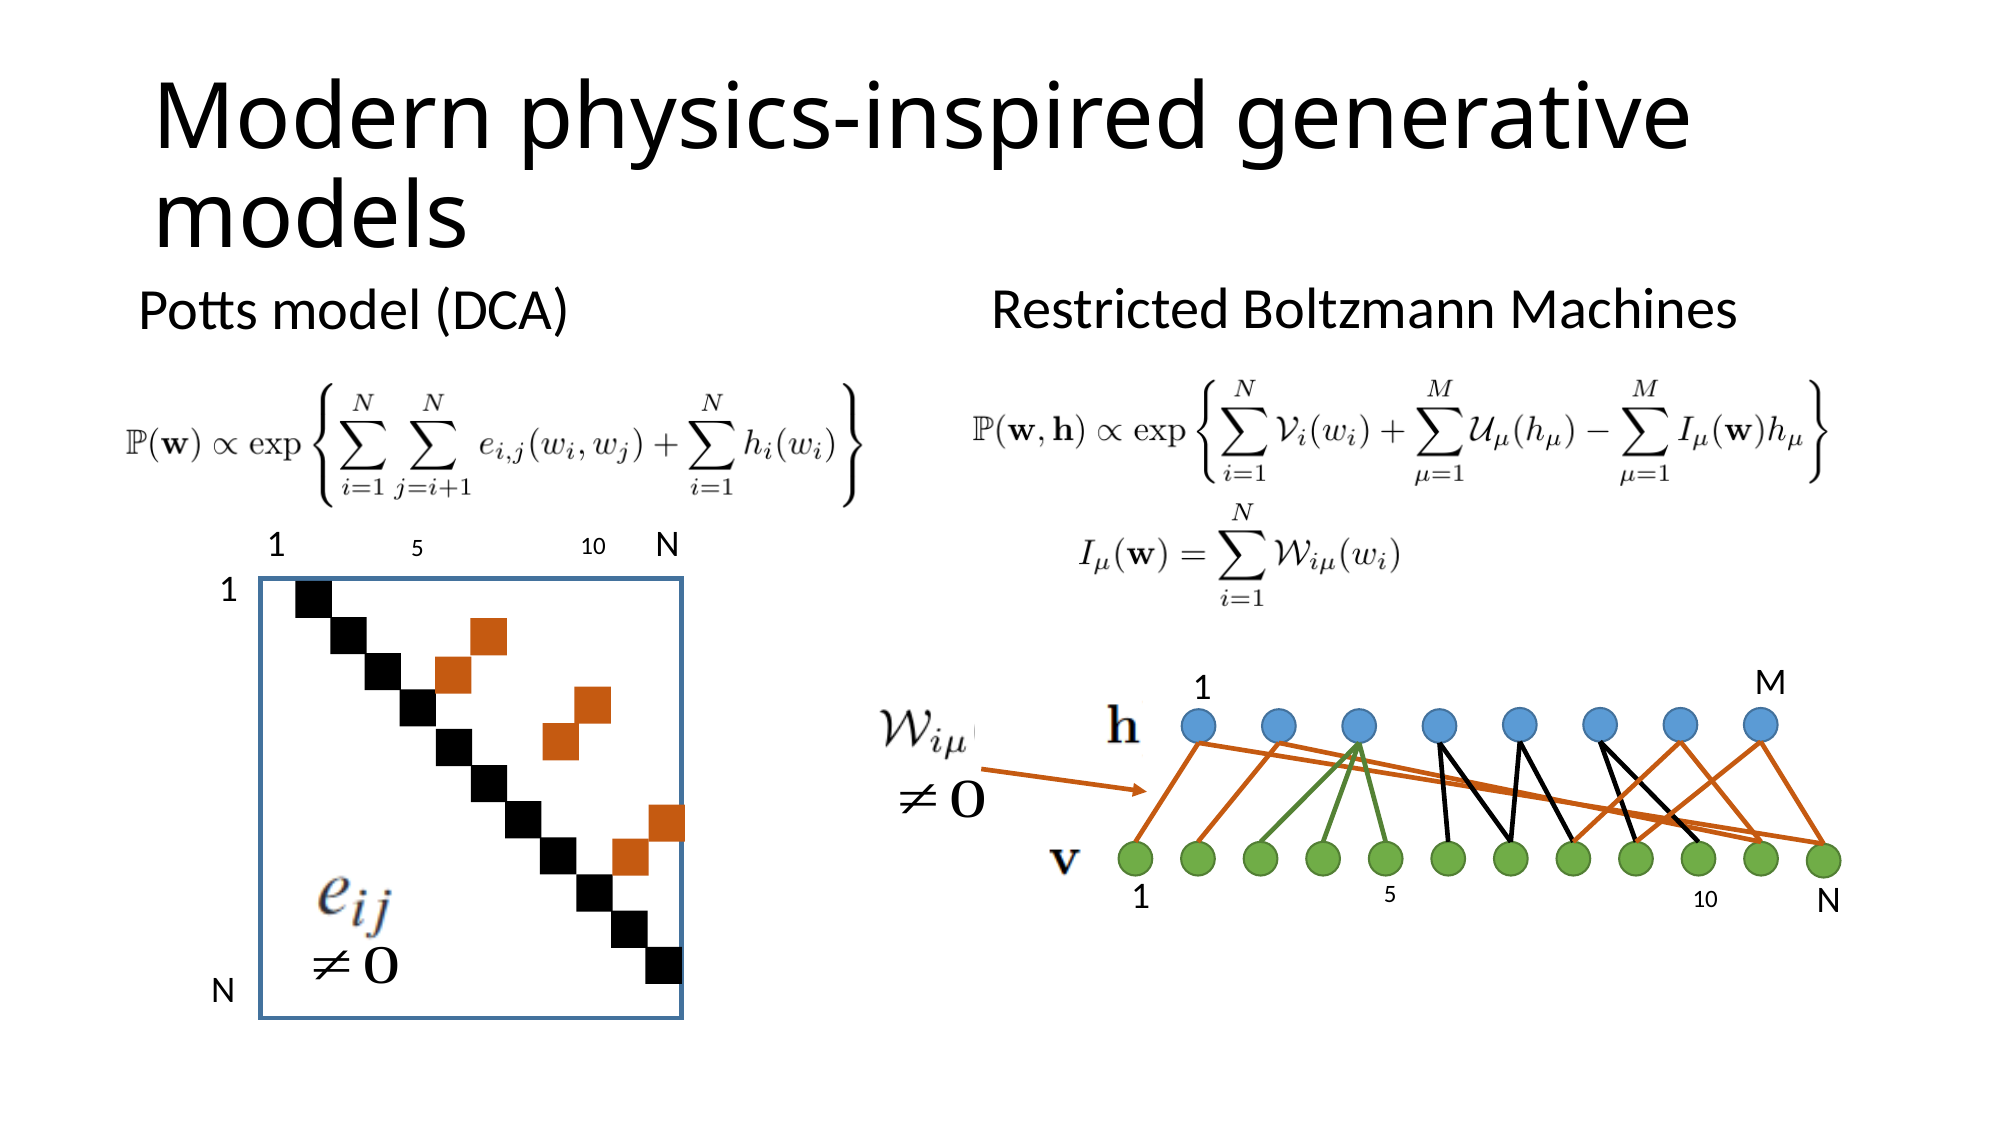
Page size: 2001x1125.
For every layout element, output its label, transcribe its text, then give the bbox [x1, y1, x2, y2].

text_box [648, 804, 686, 843]
text_box [434, 655, 473, 695]
picture [1077, 502, 1411, 615]
text_box [364, 652, 402, 691]
text_box 1 [204, 556, 253, 617]
text_box Potts model (DCA) [123, 263, 586, 349]
picture [311, 849, 394, 960]
text_box 1 [251, 516, 301, 571]
text_box [539, 836, 577, 875]
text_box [896, 262, 1862, 943]
text_box [294, 580, 333, 619]
text_box [398, 688, 437, 727]
text_box 10 [565, 521, 621, 567]
picture [92, 376, 889, 516]
text_box [575, 873, 614, 913]
text_box [542, 722, 580, 761]
text_box [610, 910, 649, 949]
text_box [573, 686, 612, 725]
text_box 5 [396, 523, 439, 569]
picture [877, 700, 975, 769]
text_box [329, 616, 368, 655]
text_box [435, 728, 473, 767]
text_box [611, 837, 650, 877]
text_box [469, 617, 508, 656]
text_box N [196, 958, 251, 1018]
text_box [470, 764, 508, 803]
text_box [260, 577, 683, 1019]
title Modern physics-inspired generative models [137, 59, 1863, 278]
text_box [504, 800, 542, 839]
text_box [644, 946, 683, 985]
text_box N [640, 516, 695, 571]
